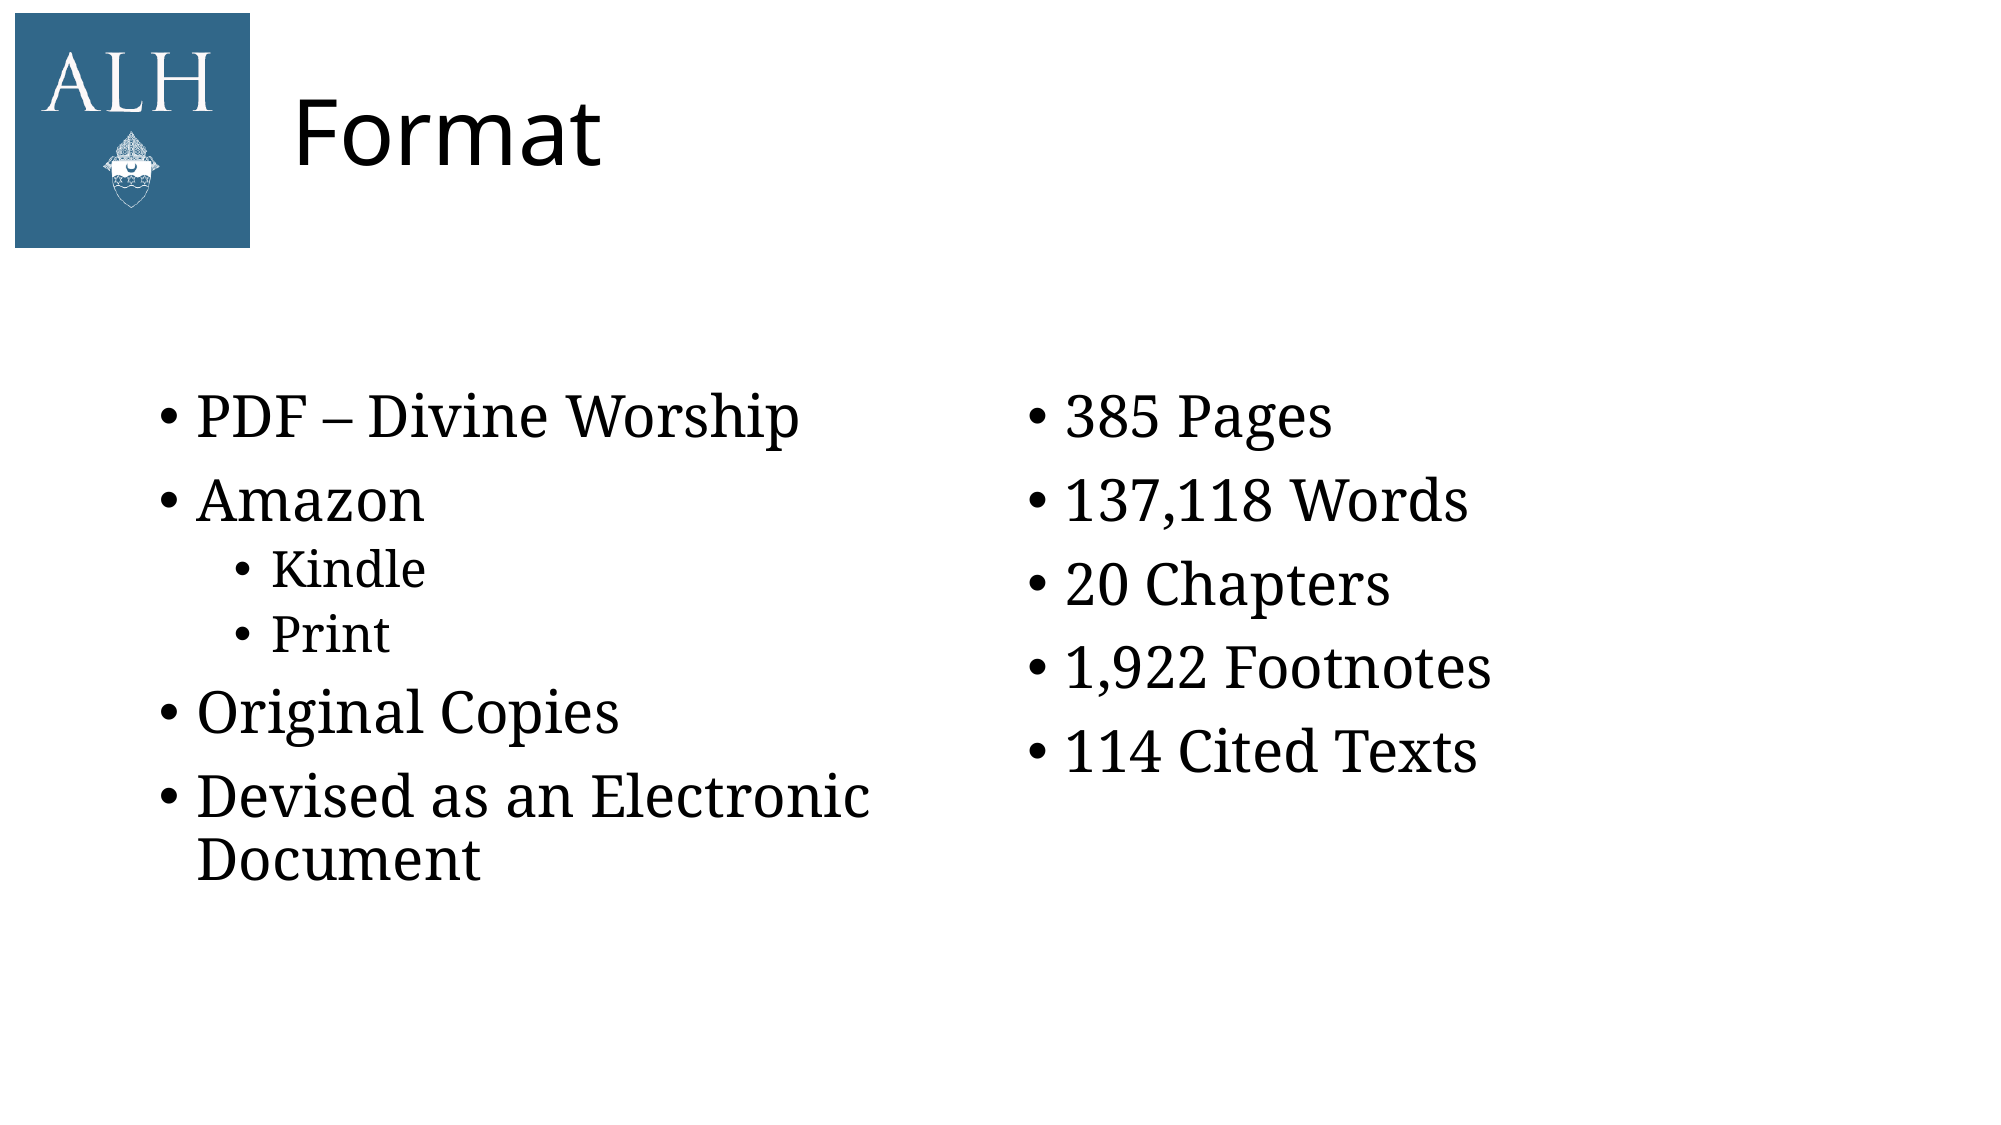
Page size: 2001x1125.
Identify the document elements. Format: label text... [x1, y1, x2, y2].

picture [15, 13, 250, 248]
list PDF – Divine Worship Amazon Kindle Print Original Copies Devised as an Electronic Document [143, 379, 991, 985]
list 385 Pages 137,118 Words 20 Chapters 1,922 Footnotes 114 Cited Texts [1012, 379, 1863, 985]
title Format [276, 27, 1863, 245]
